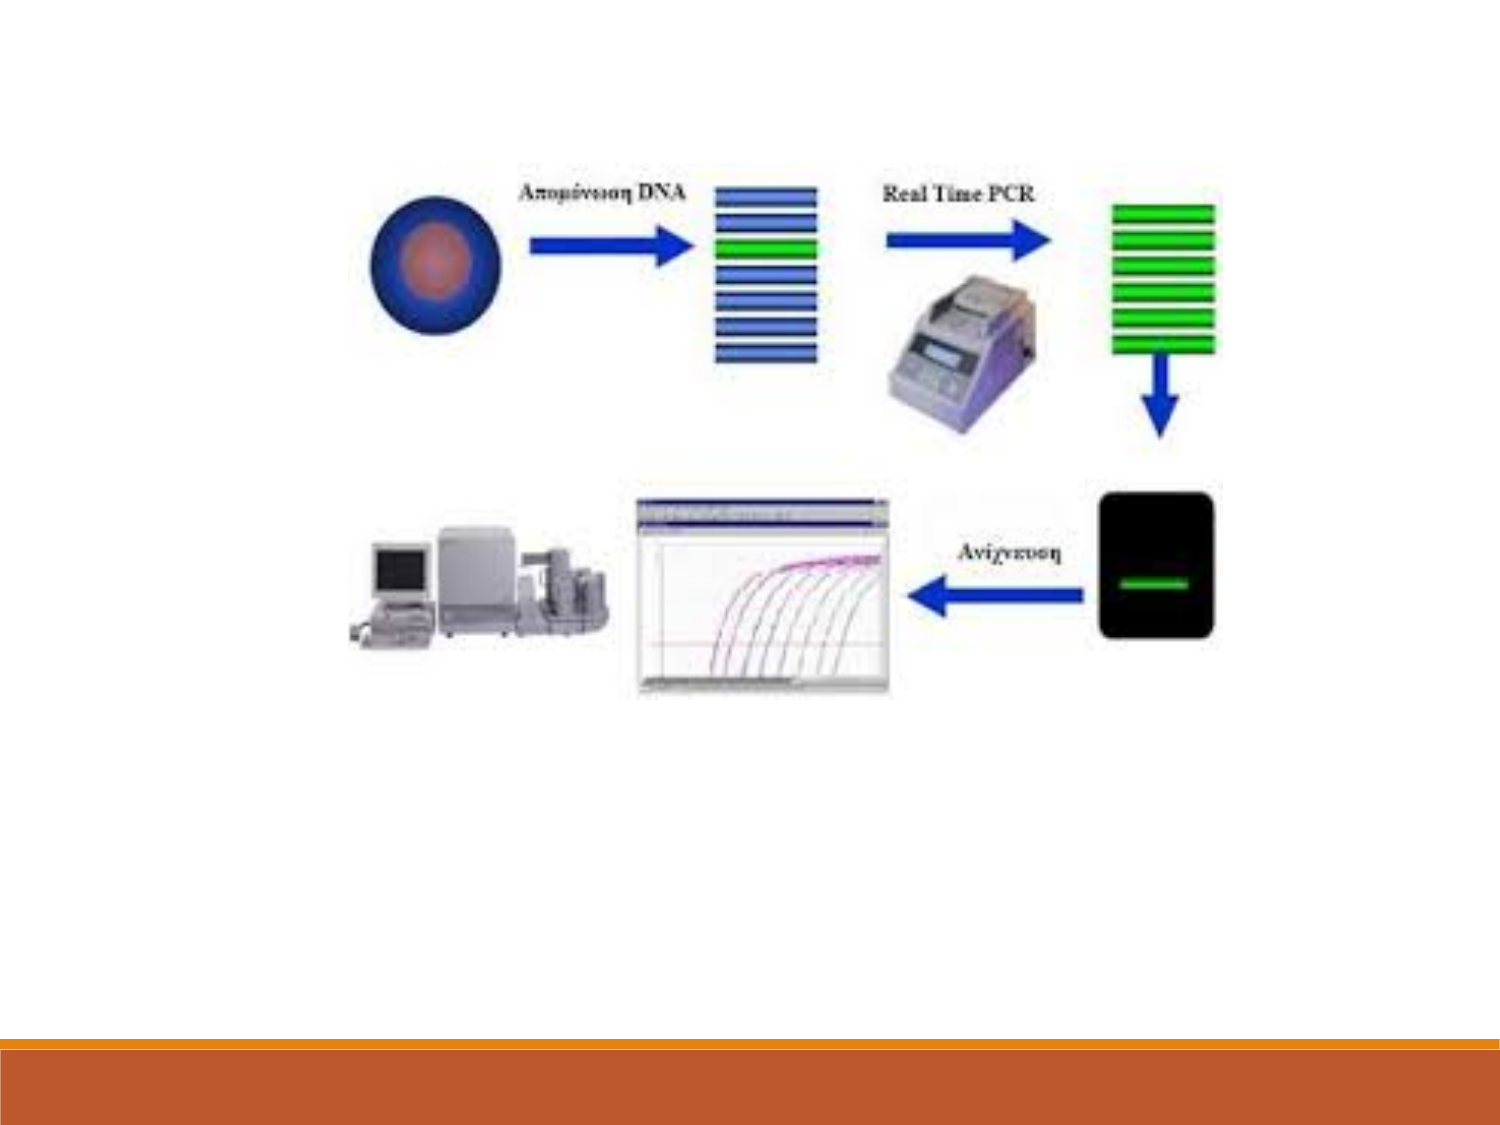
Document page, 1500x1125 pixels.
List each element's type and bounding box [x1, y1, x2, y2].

picture [347, 163, 1223, 701]
